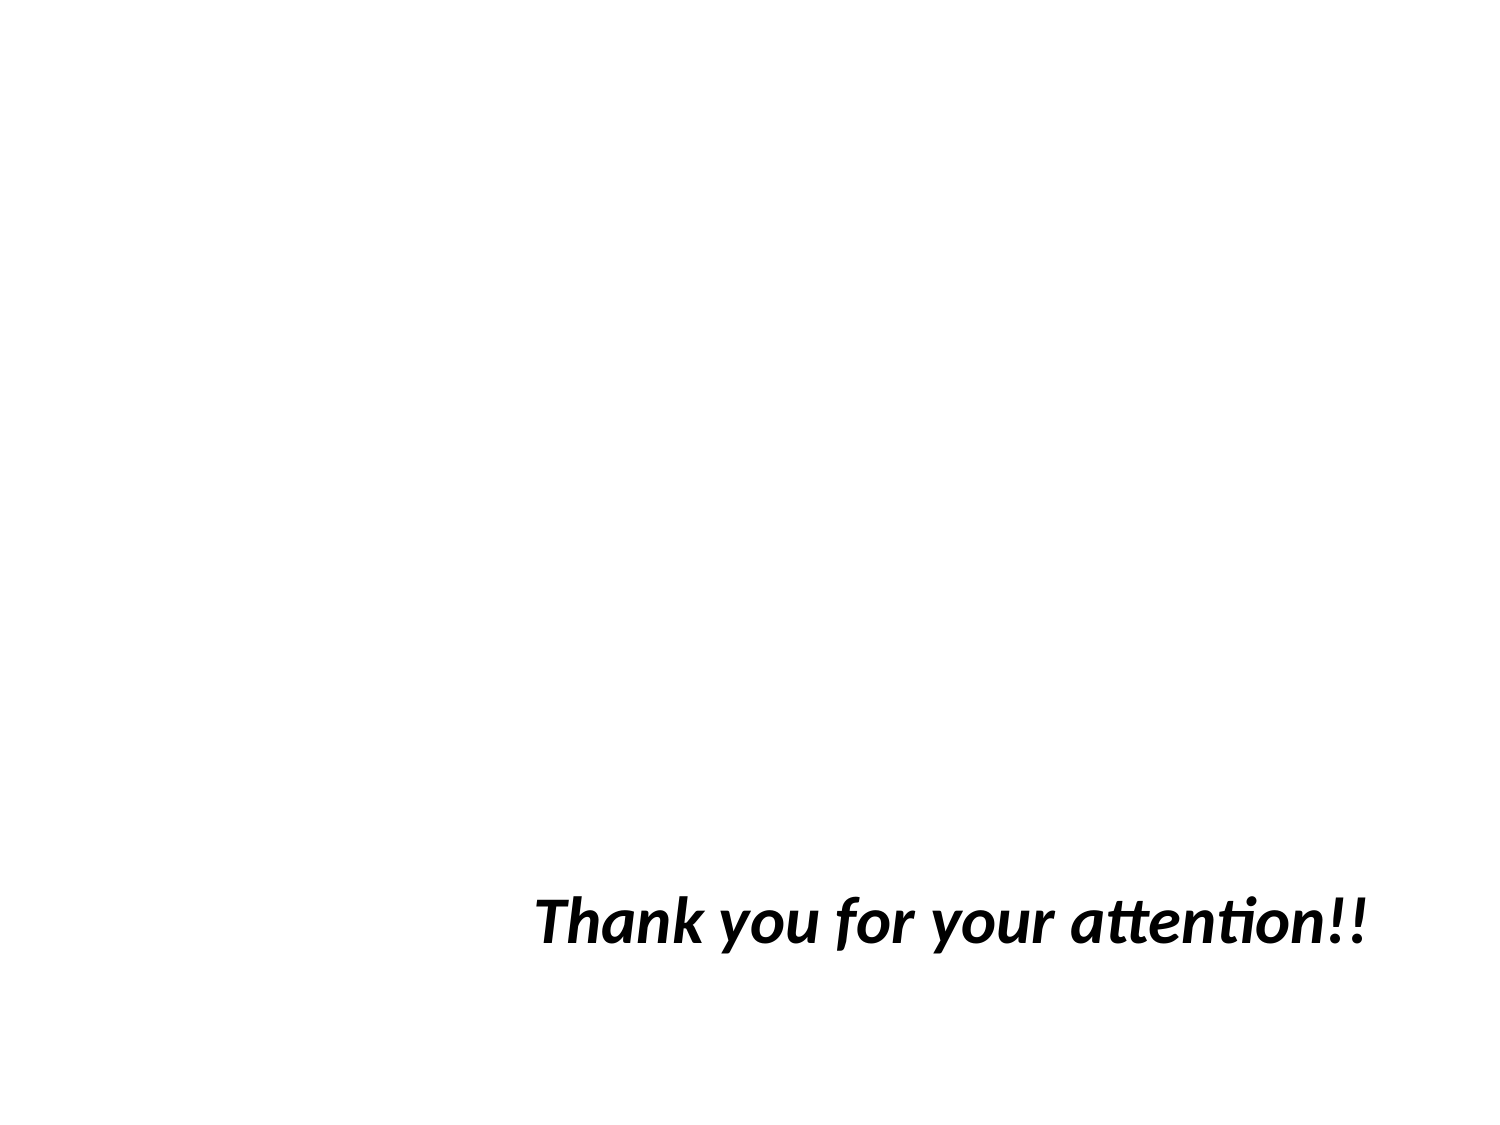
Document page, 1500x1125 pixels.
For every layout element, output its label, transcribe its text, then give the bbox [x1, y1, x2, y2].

text_box Thank you for your attention!! [518, 869, 1386, 965]
